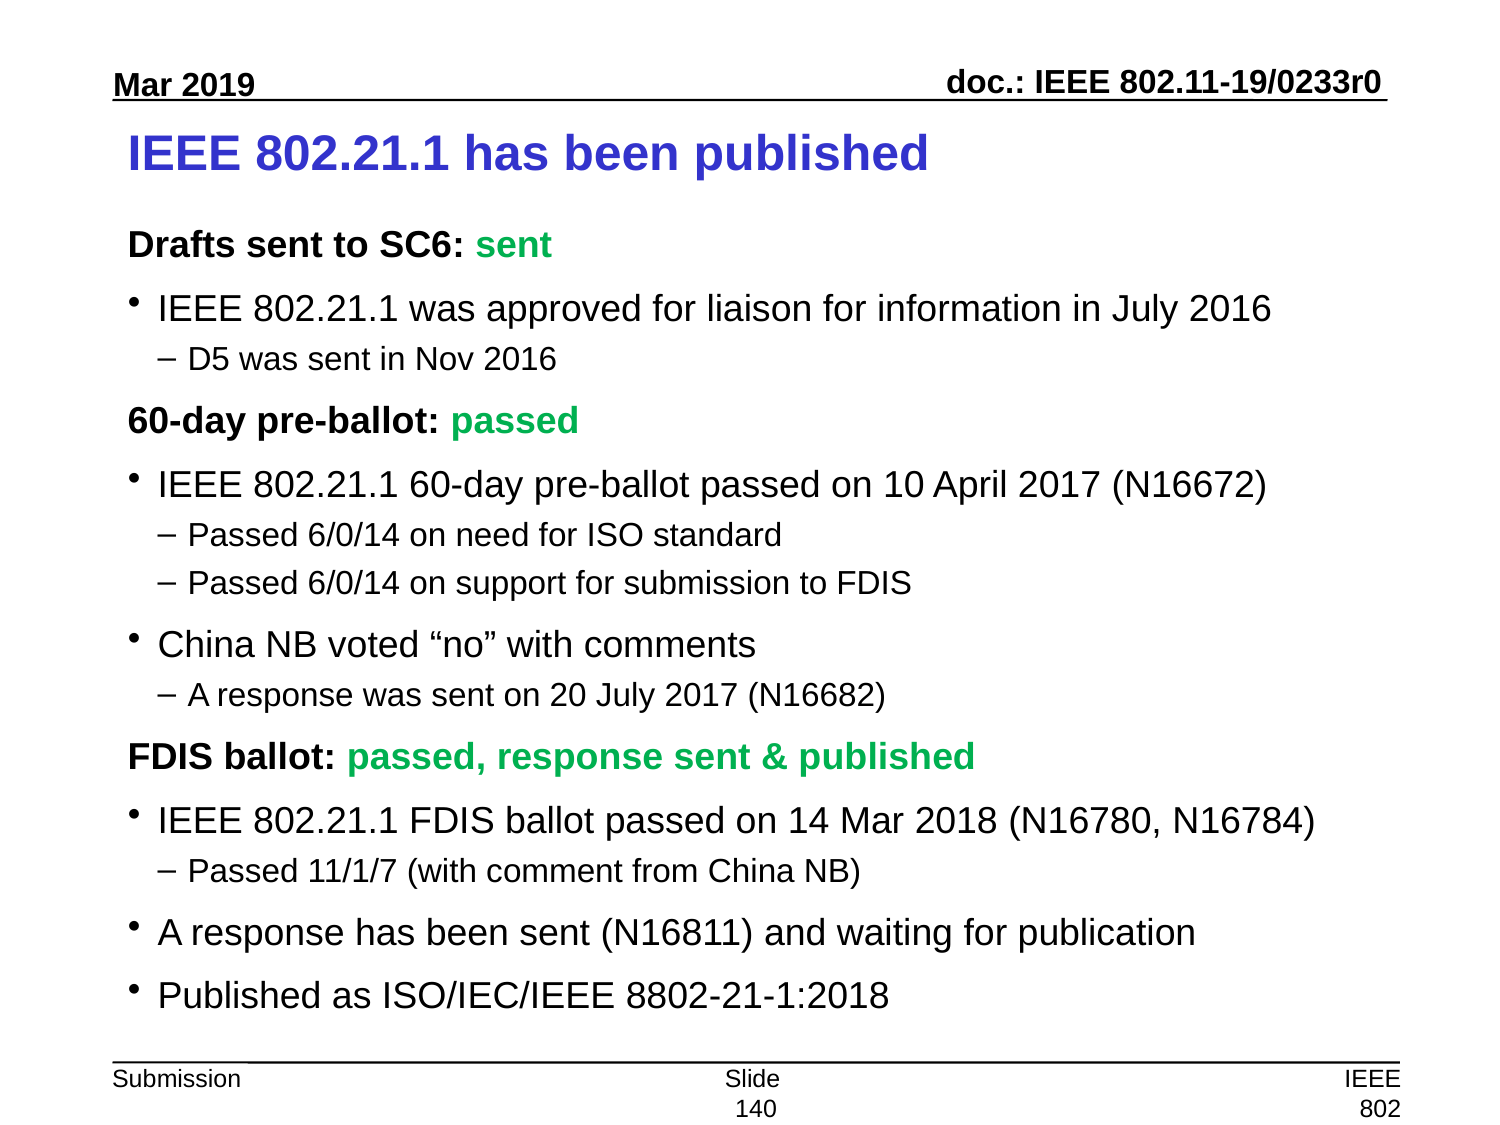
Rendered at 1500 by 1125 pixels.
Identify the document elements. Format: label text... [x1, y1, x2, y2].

slide_number Slide 140 [709, 1061, 803, 1093]
footer IEEE 802 [1320, 1061, 1402, 1093]
list Drafts sent to SC6: sent IEEE 802.21.1 was approved for liaison for information in July 2016 D5 was sent in Nov 2016 60-day pre-ballot: passed IEEE 802.21.1 60-day pre-ballot passed on 10 April 2017 (N16672) Passed 6/0/14 on need for ISO standard Passed 6/0/14 on support for submission to FDIS China NB voted “no” with comments A response was sent on 20 July 2017 (N16682) FDIS ballot: passed, response sent & published IEEE 802.21.1 FDIS ballot passed on 14 Mar 2018 (N16780, N16784) Passed 11/1/7 (with comment from China NB) A response has been sent (N16811) and waiting for publication Published as ISO/IEC/IEEE 8802-21-1:2018 [112, 212, 1388, 888]
title IEEE 802.21.1 has been published [112, 112, 1388, 212]
